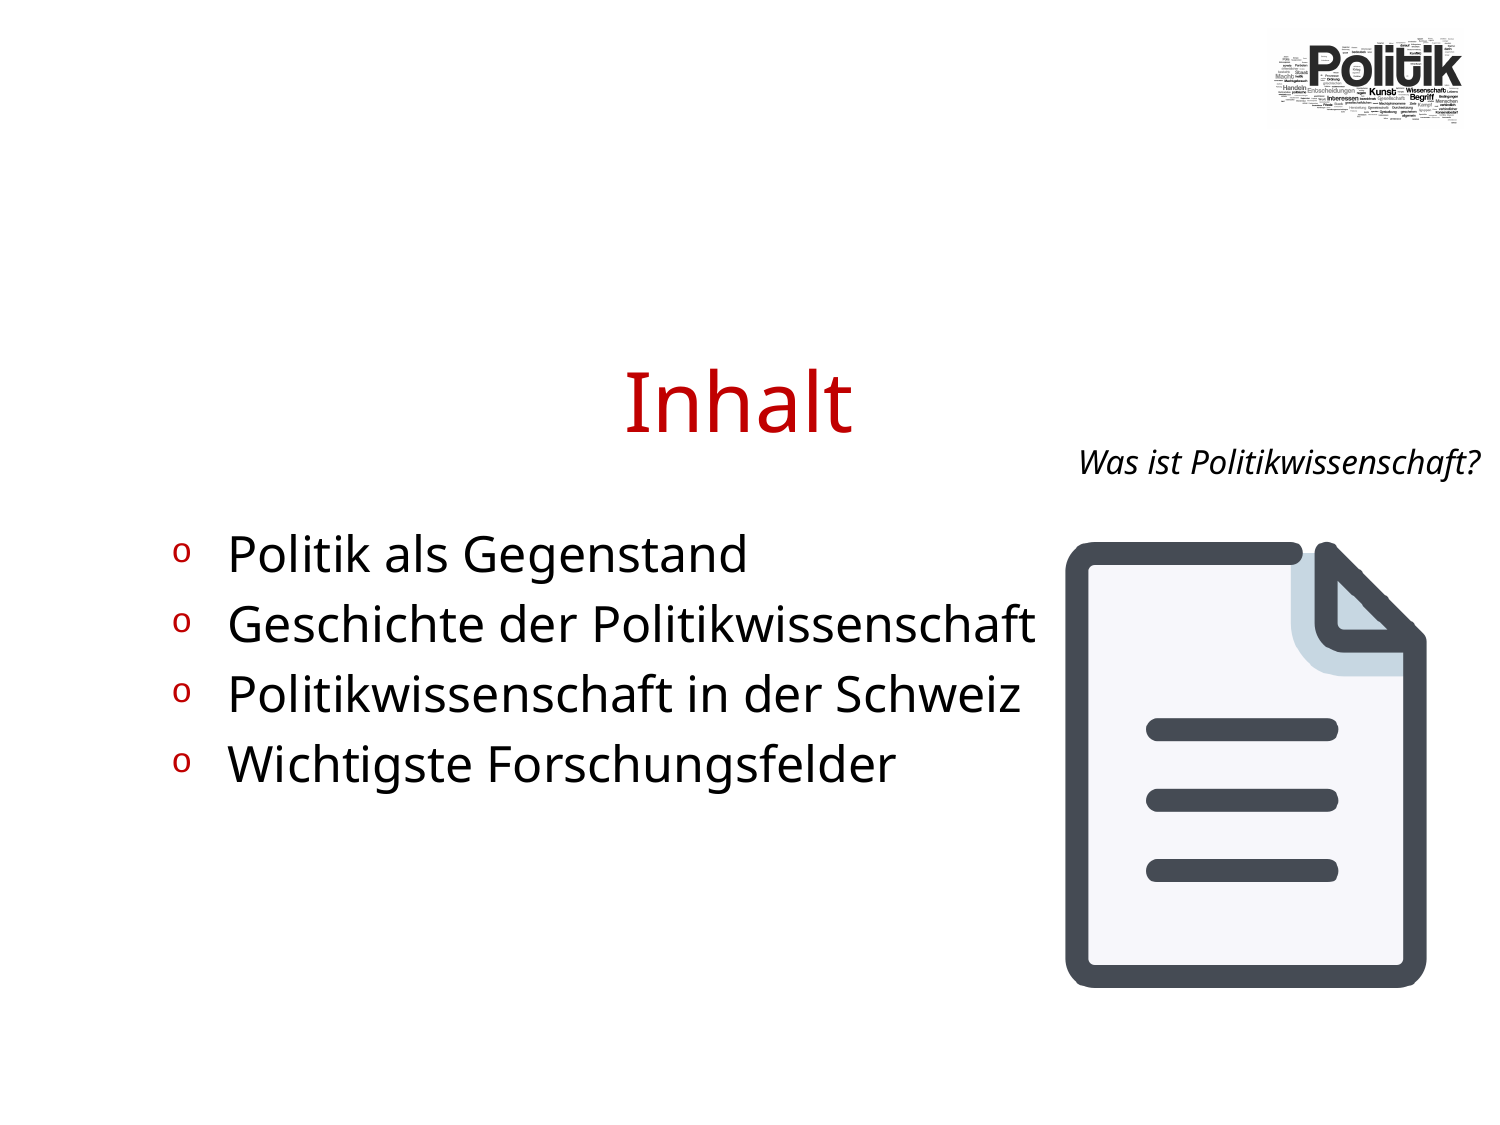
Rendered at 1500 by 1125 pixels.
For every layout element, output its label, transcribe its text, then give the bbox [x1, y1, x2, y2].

picture [998, 517, 1493, 1012]
picture [1267, 28, 1464, 130]
subtitle Politik als Gegenstand Geschichte der Politikwissenschaft Politikwissenschaft in der Schweiz Wichtigste Forschungsfelder [156, 515, 1344, 803]
title Inhalt [156, 220, 1344, 457]
text_box Was ist Politikwissenschaft? [1063, 433, 1500, 489]
